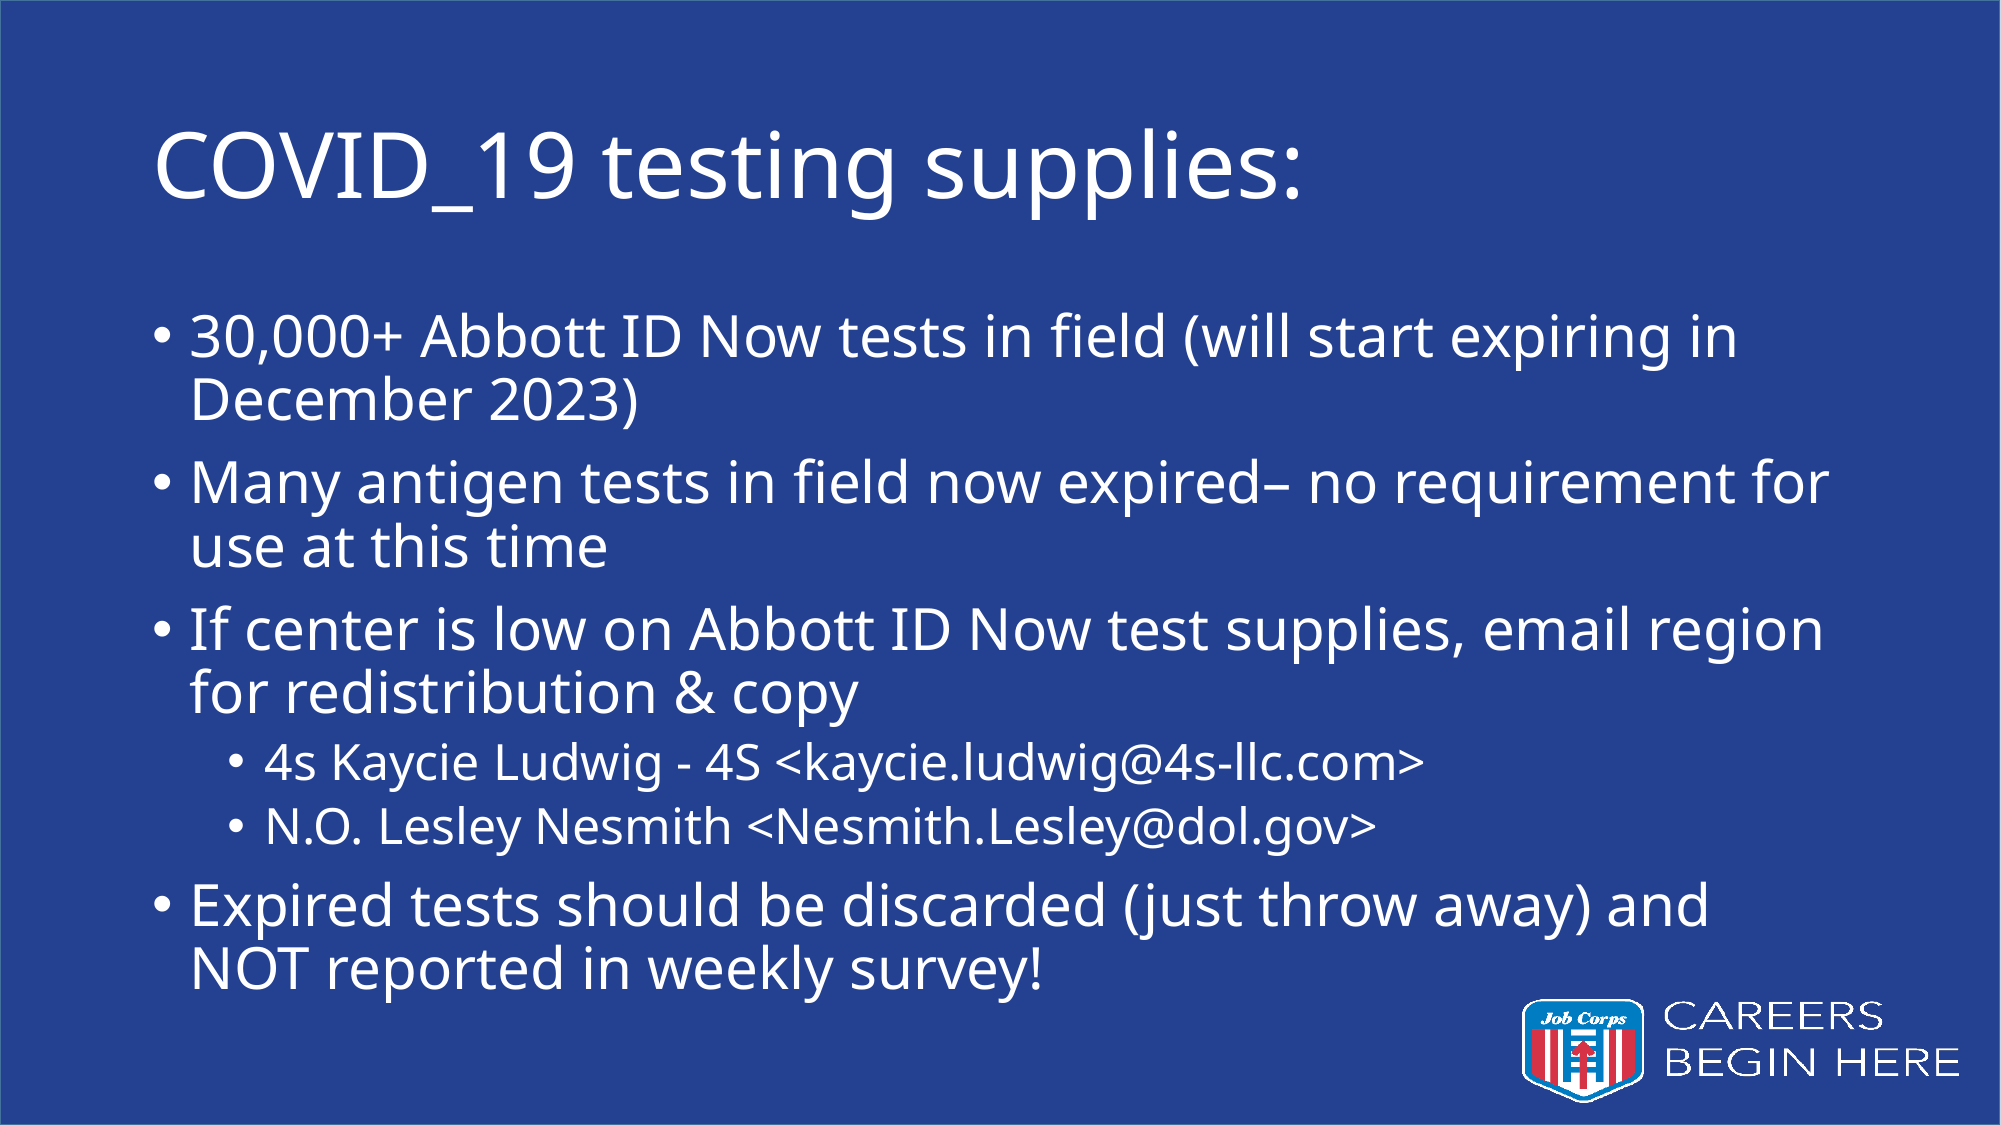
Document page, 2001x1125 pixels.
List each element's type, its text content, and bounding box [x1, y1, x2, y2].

title COVID_19 testing supplies: [137, 59, 1863, 278]
list 30,000+ Abbott ID Now tests in field (will start expiring in December 2023) Many antigen tests in field now expired– no requirement for use at this time If center is low on Abbott ID Now test supplies, email region for redistribution & copy 4s Kaycie Ludwig - 4S <kaycie.ludwig@4s-llc.com> N.O. Lesley Nesmith <Nesmith.Lesley@dol.gov> Expired tests should be discarded (just throw away) and NOT reported in weekly survey! [137, 299, 1863, 1014]
picture [1522, 999, 1959, 1103]
